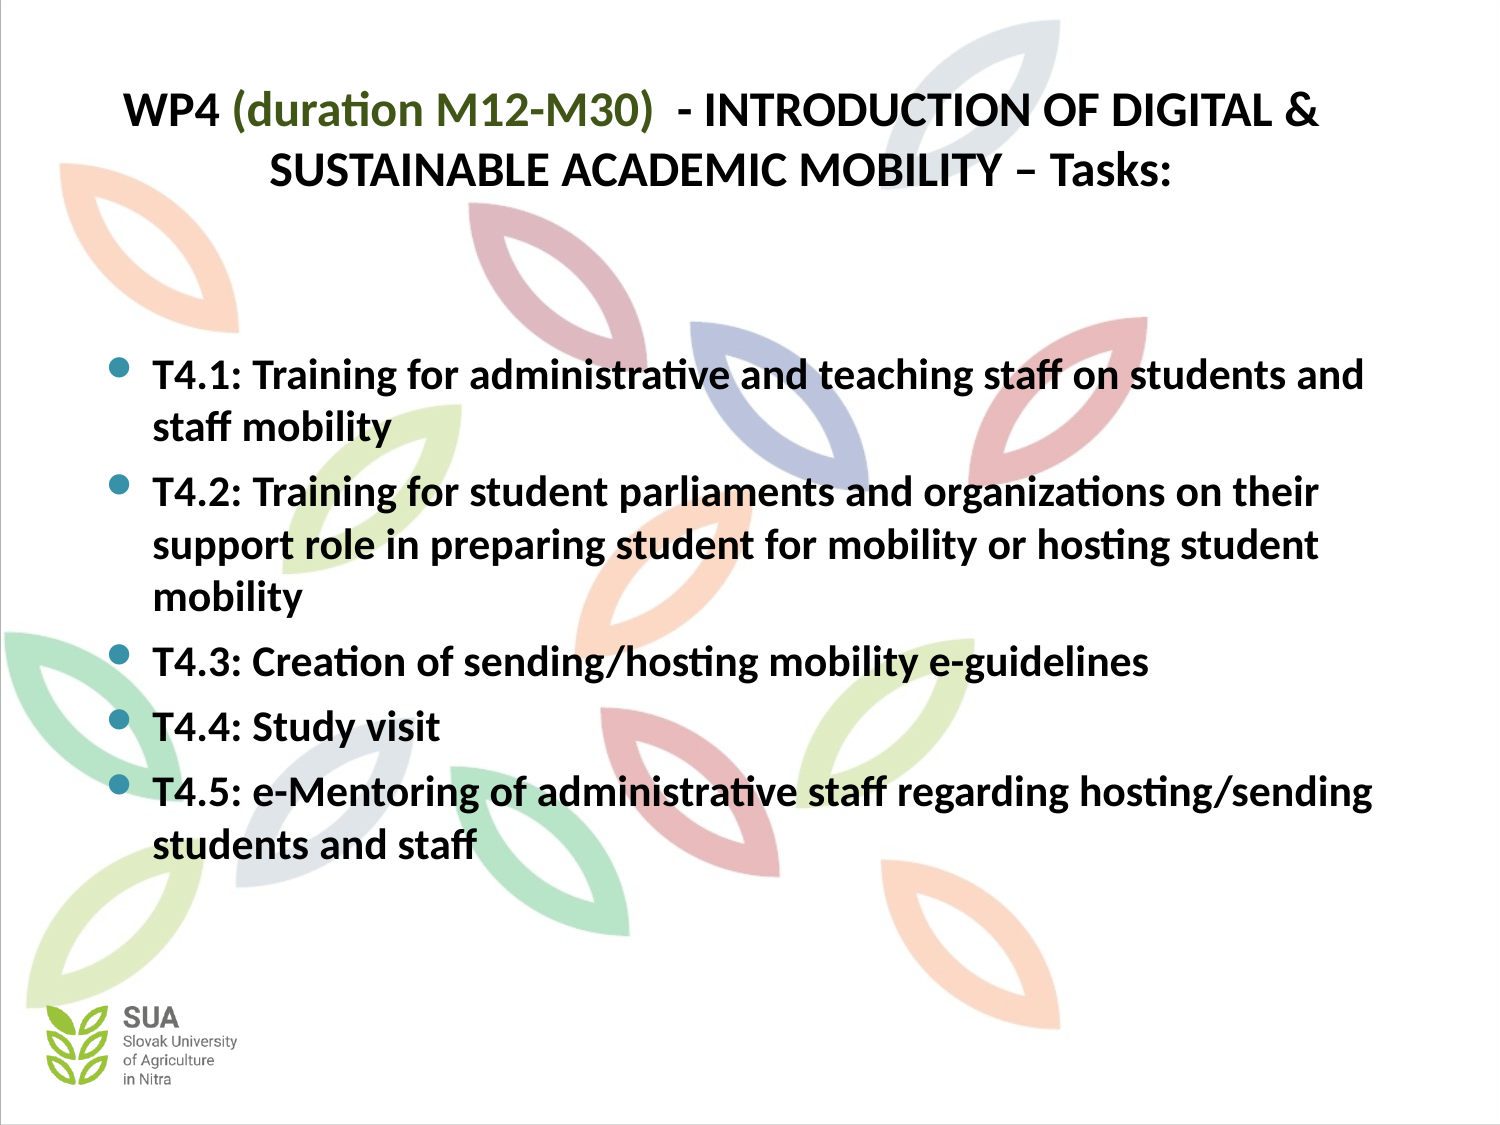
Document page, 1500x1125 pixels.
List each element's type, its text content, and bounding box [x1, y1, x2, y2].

picture [40, 999, 241, 1089]
list T4.1: Training for administrative and teaching staff on students and staff mobility T4.2: Training for student parliaments and organizations on their support role in preparing student for mobility or hosting student mobility T4.3: Creation of sending/hosting mobility e-guidelines T4.4: Study visit T4.5: e-Mentoring of administrative staff regarding hosting/sending students and staff [77, 337, 1401, 918]
title WP4 (duration M12-M30) - INTRODUCTION OF DIGITAL & SUSTAINABLE ACADEMIC MOBILITY – Tasks: [77, 42, 1366, 231]
